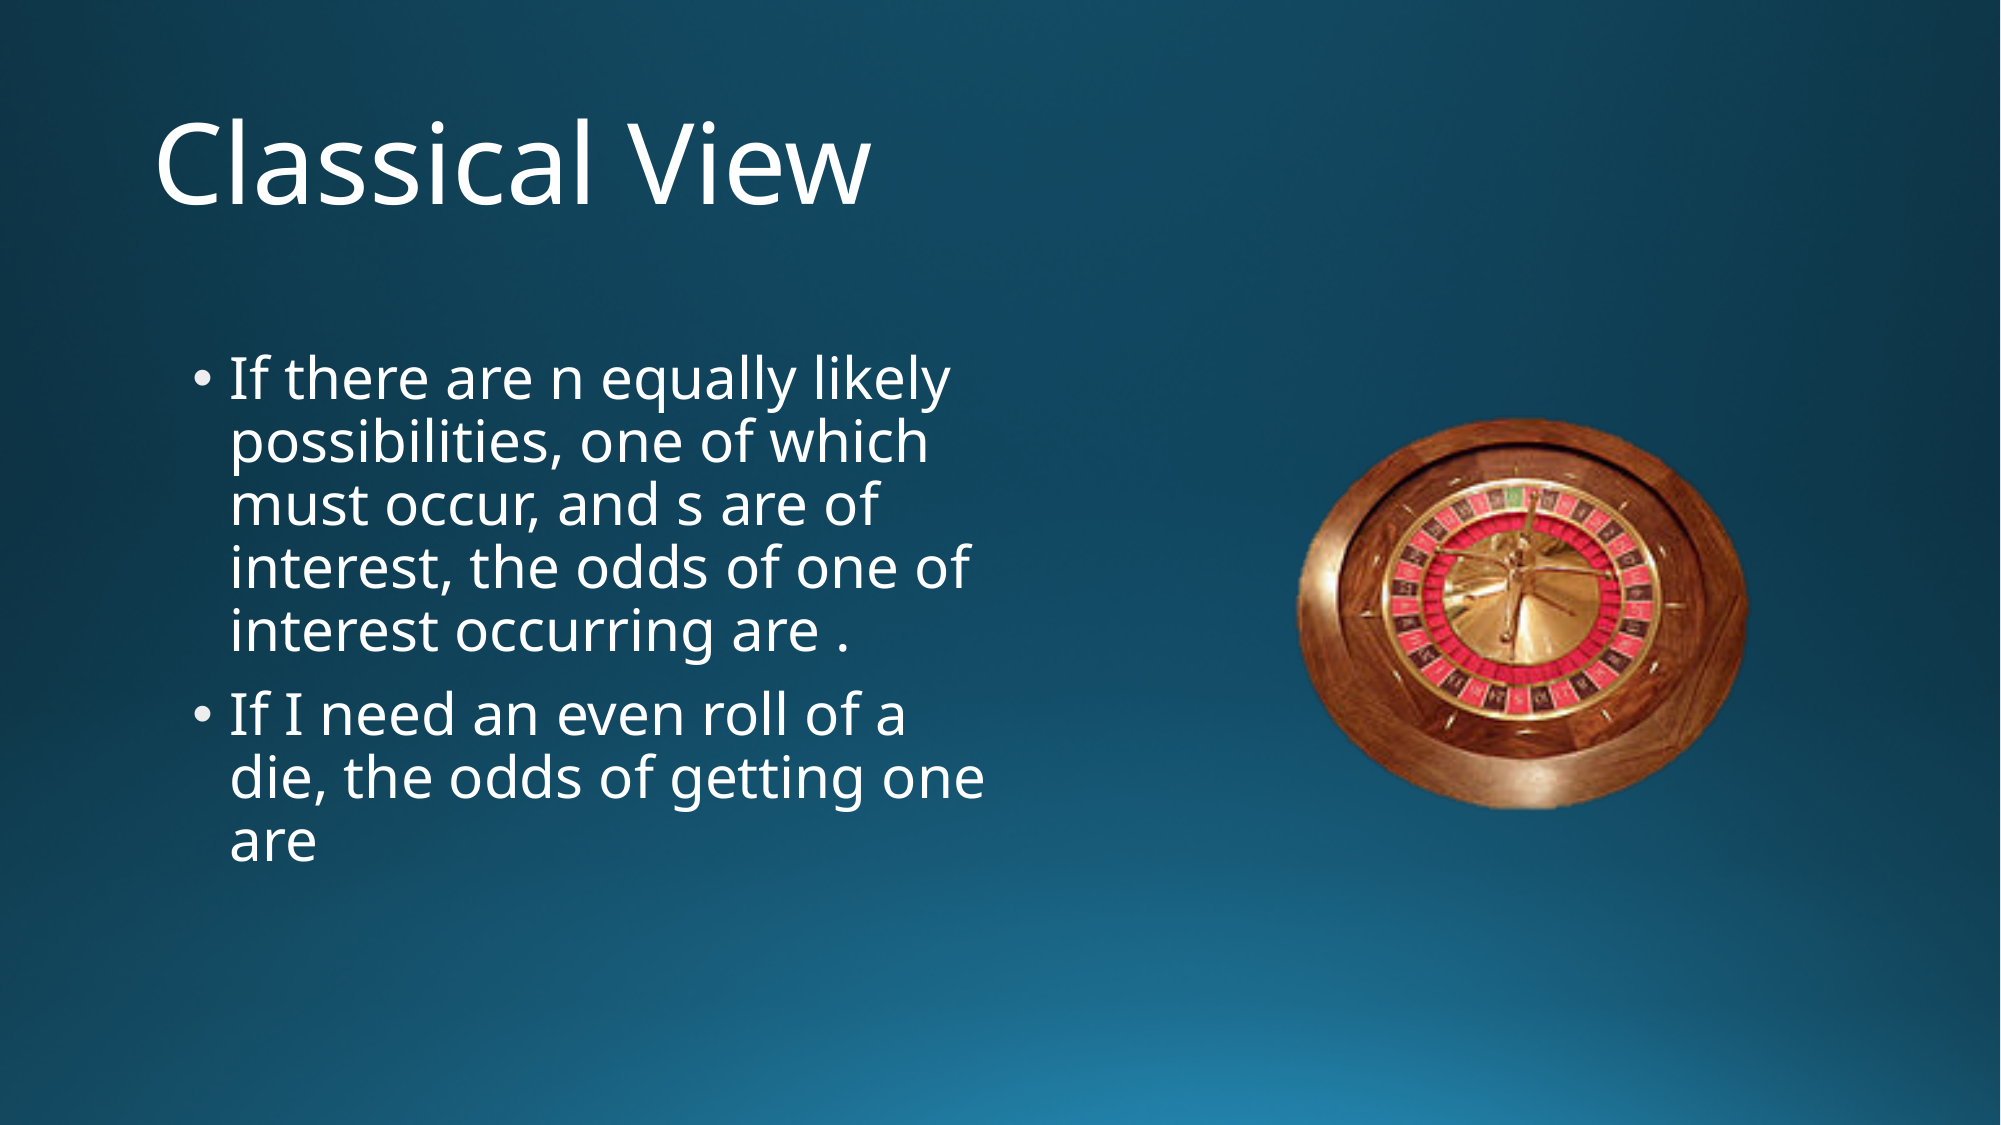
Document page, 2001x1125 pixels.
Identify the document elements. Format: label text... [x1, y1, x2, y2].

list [1225, 409, 1796, 838]
picture [0, 0, 2001, 1125]
title Classical View [137, 59, 1863, 278]
